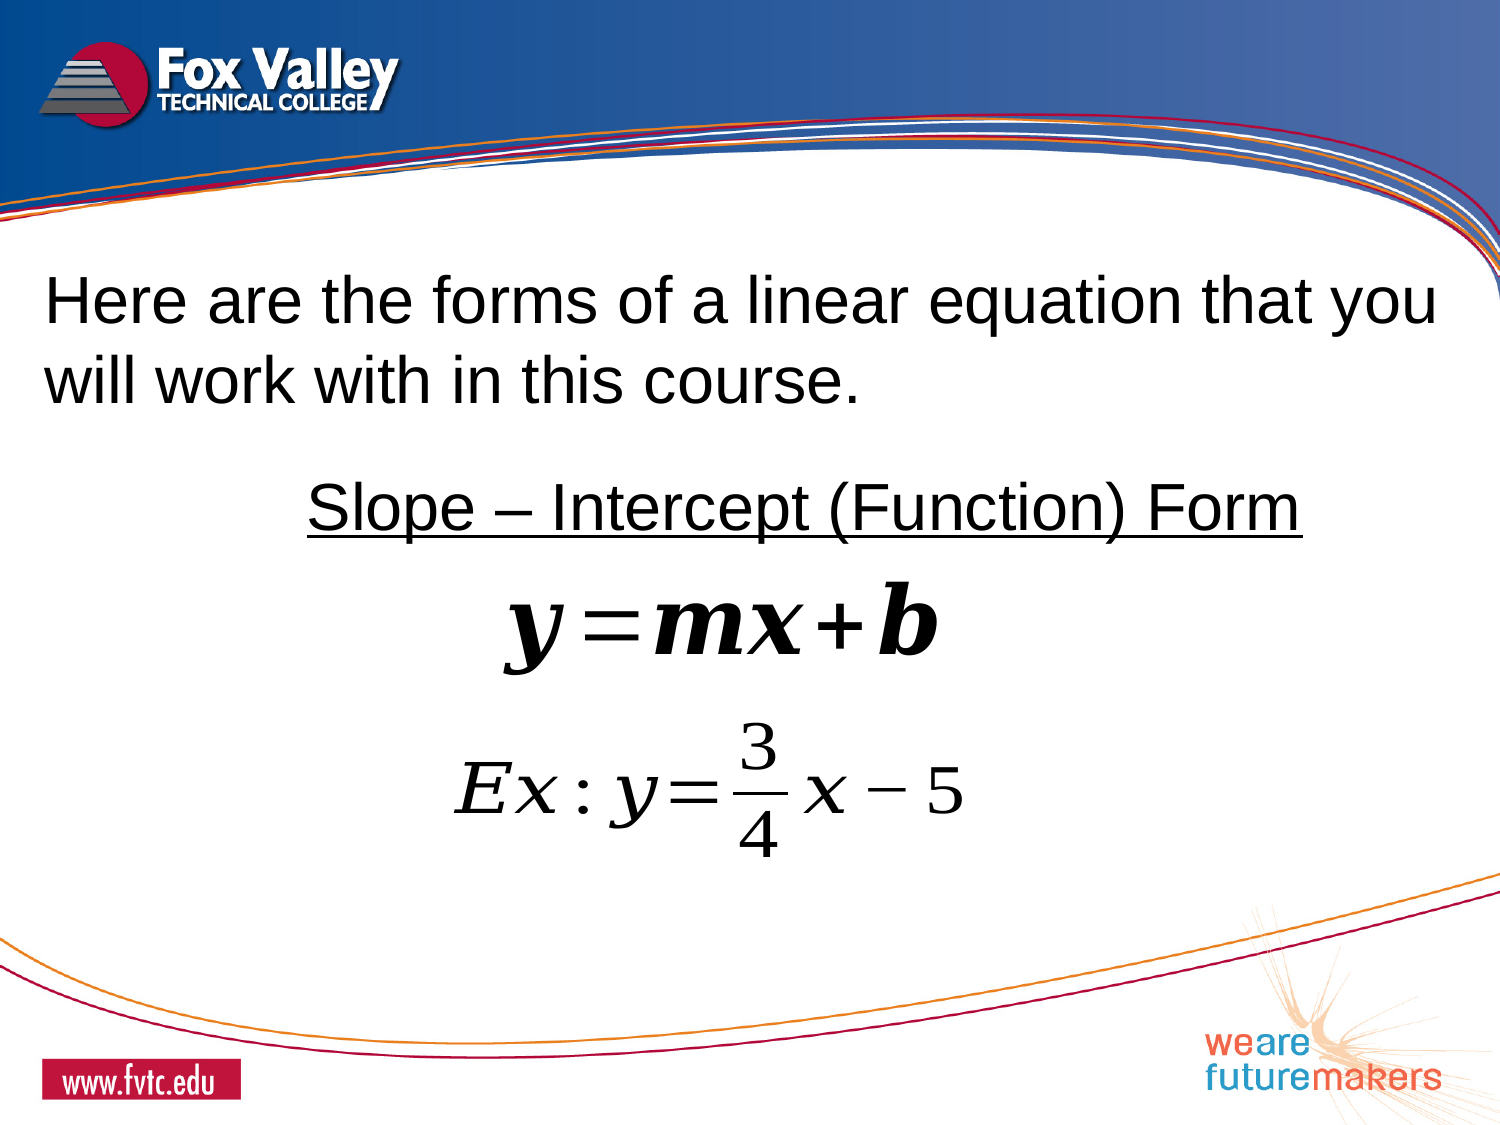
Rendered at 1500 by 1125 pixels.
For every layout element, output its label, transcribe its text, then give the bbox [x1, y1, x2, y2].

text_box Here are the forms of a linear equation that you will work with in this course. [29, 249, 1500, 425]
picture [0, 0, 1500, 1125]
text_box Slope – Intercept (Function) Form [291, 456, 1318, 552]
